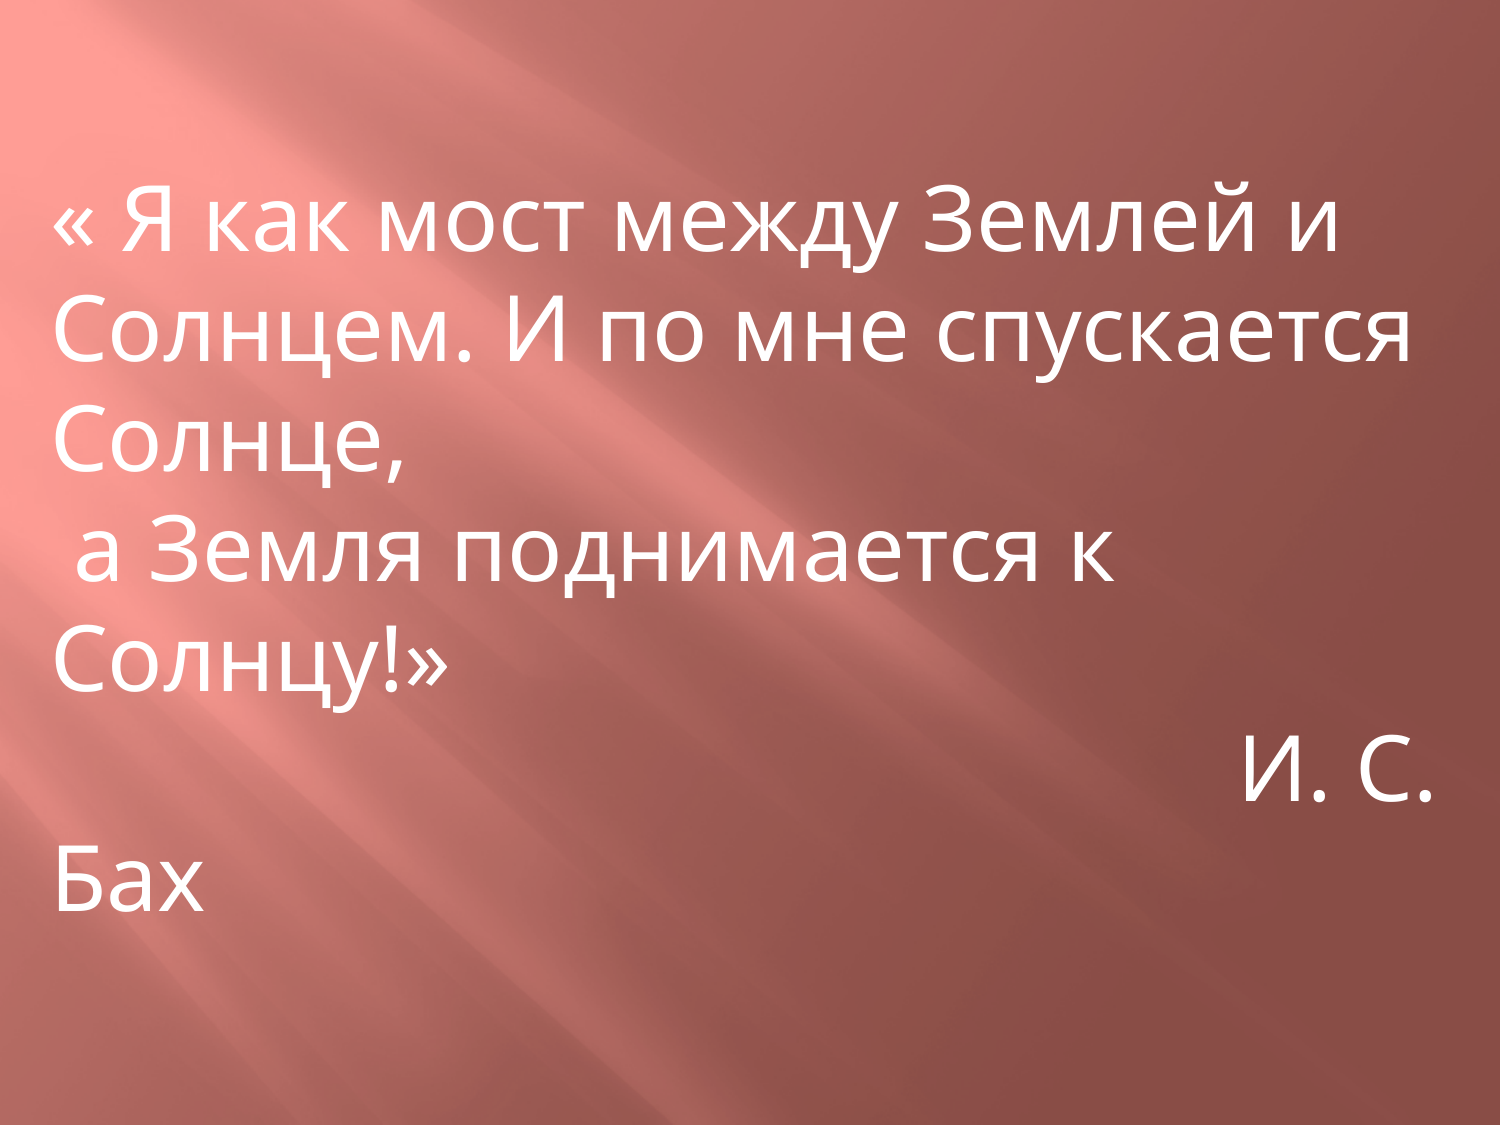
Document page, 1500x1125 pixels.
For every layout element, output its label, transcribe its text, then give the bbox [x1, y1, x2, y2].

text_box « Я как мост между Землей и Солнцем. И по мне спускается Солнце, а Земля поднимается к Солнцу!» И. С. Бах [35, 152, 1465, 937]
